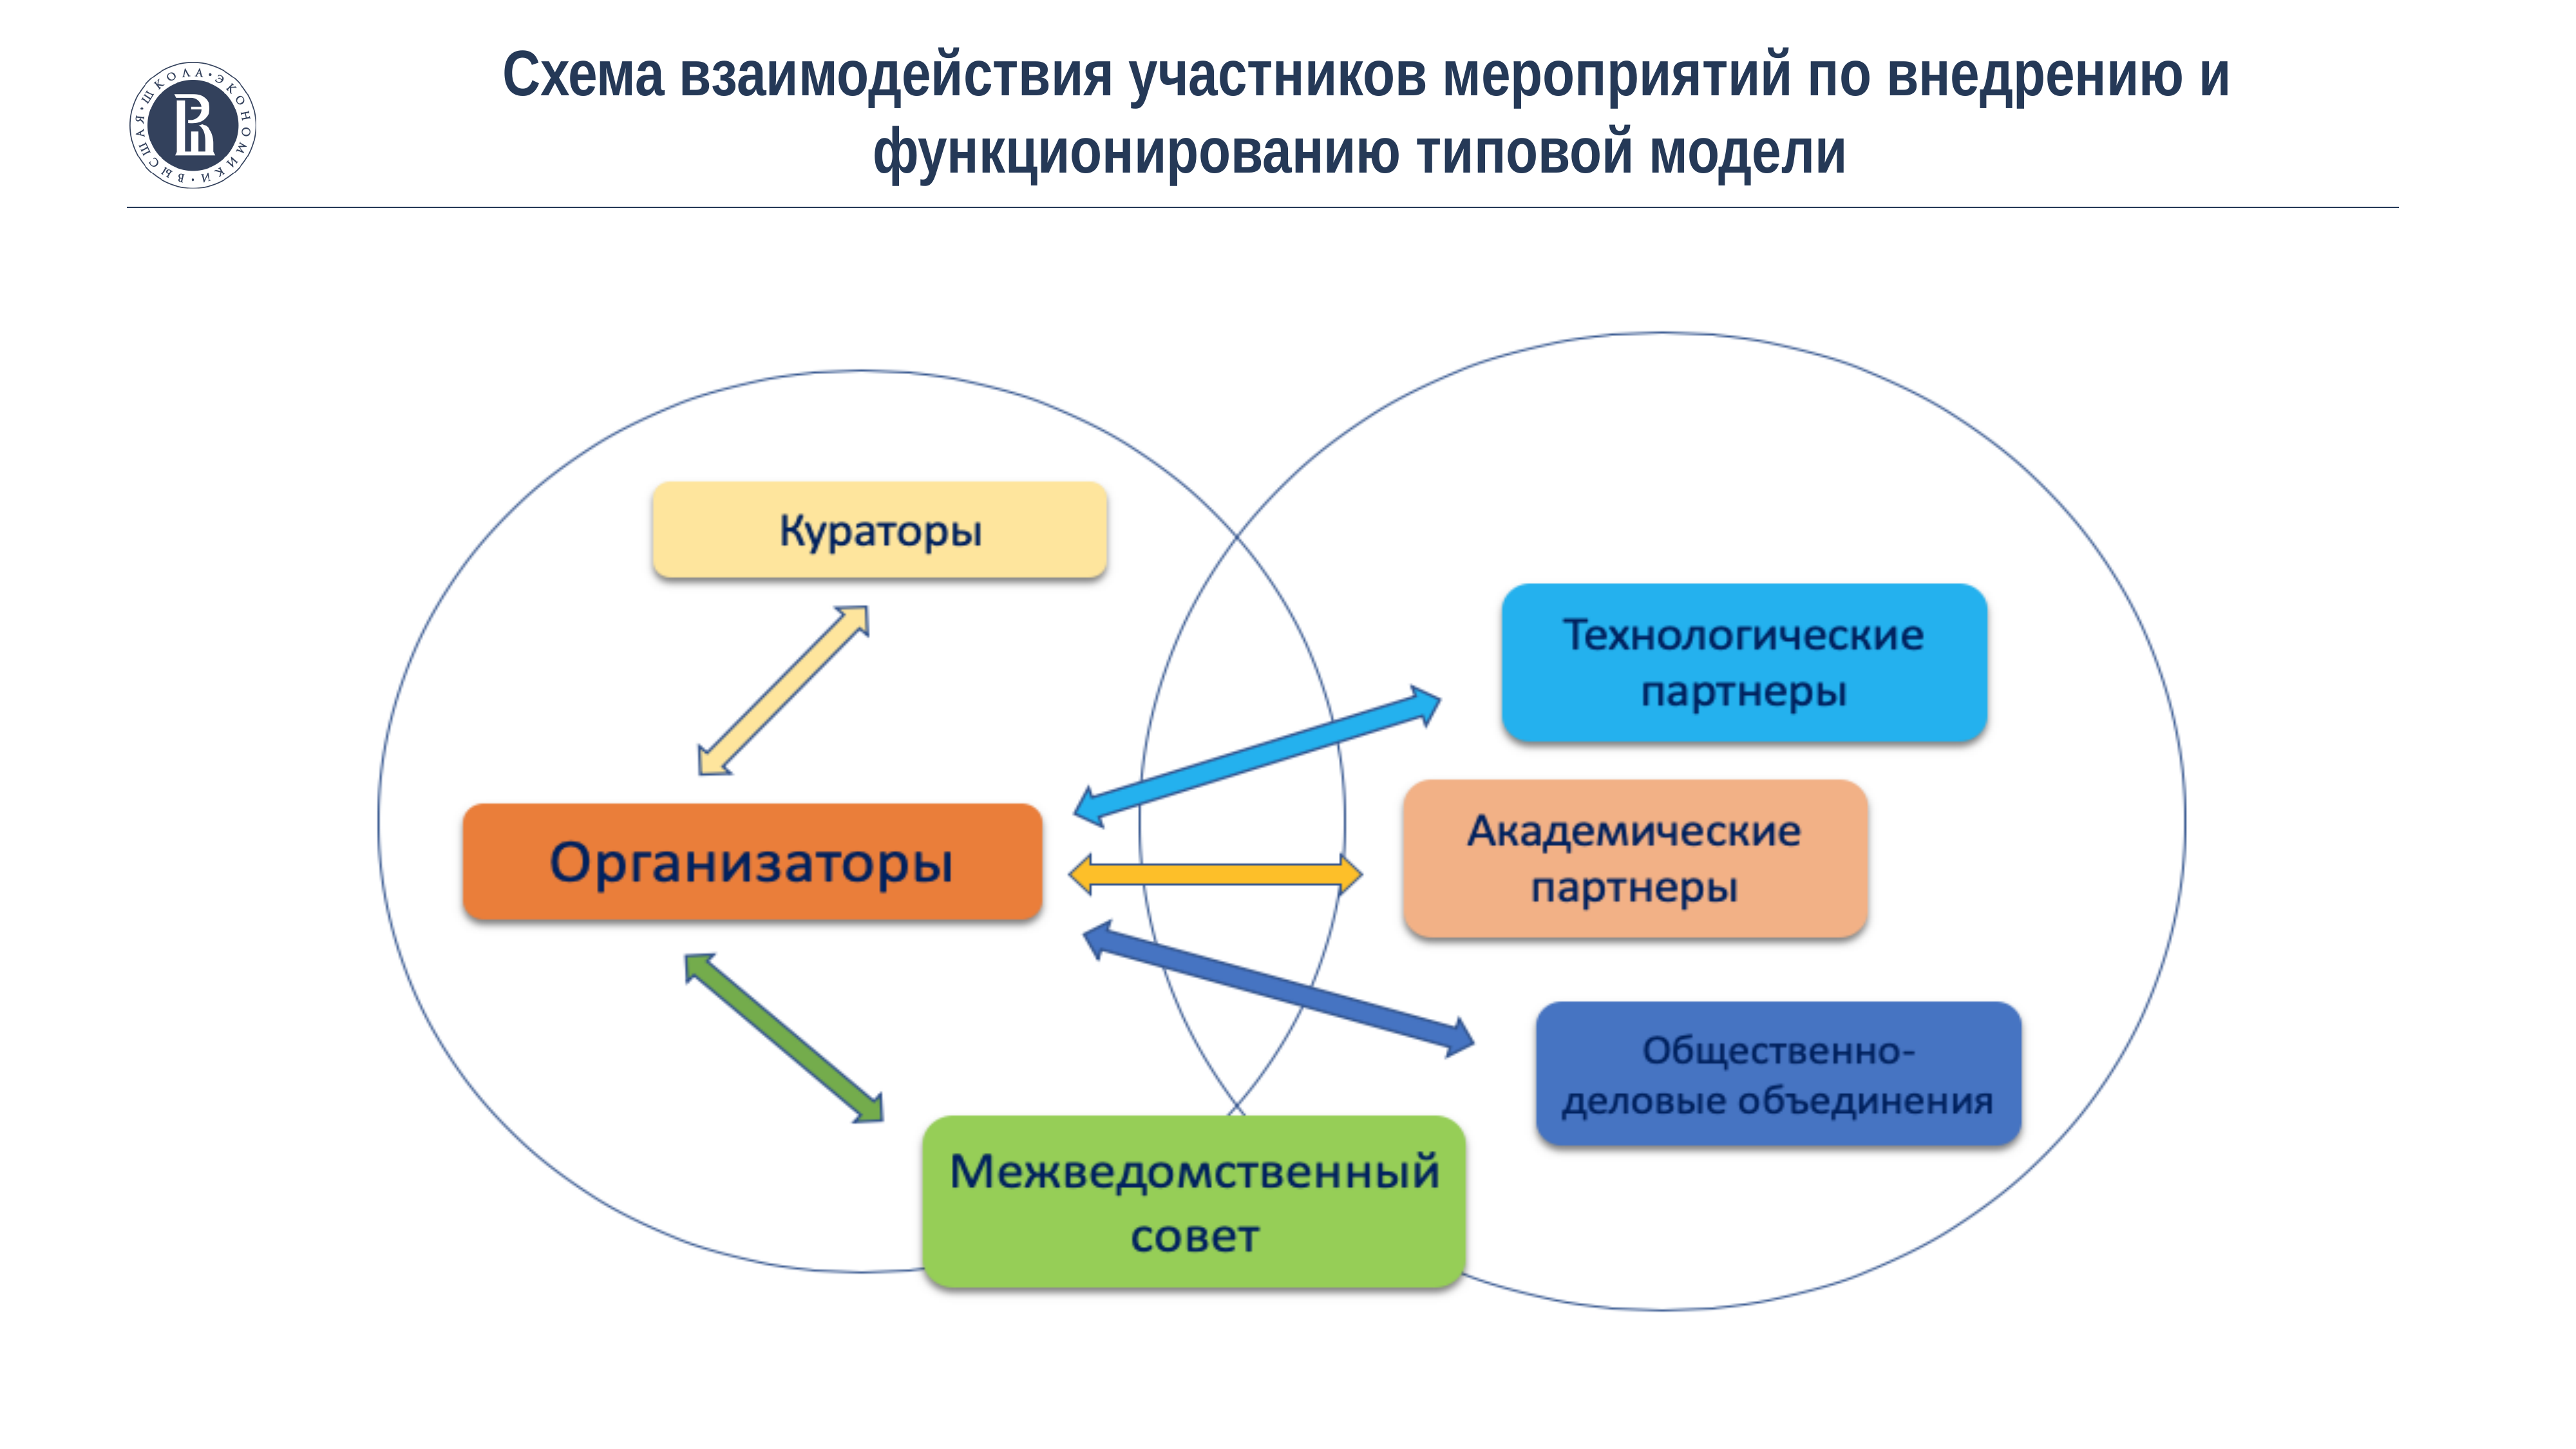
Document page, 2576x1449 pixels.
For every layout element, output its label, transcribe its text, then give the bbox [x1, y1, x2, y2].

picture [376, 298, 2200, 1358]
picture [129, 62, 256, 189]
text_box Схема взаимодействия участников мероприятий по внедрению и функционированию типовой модели [359, 23, 2376, 194]
